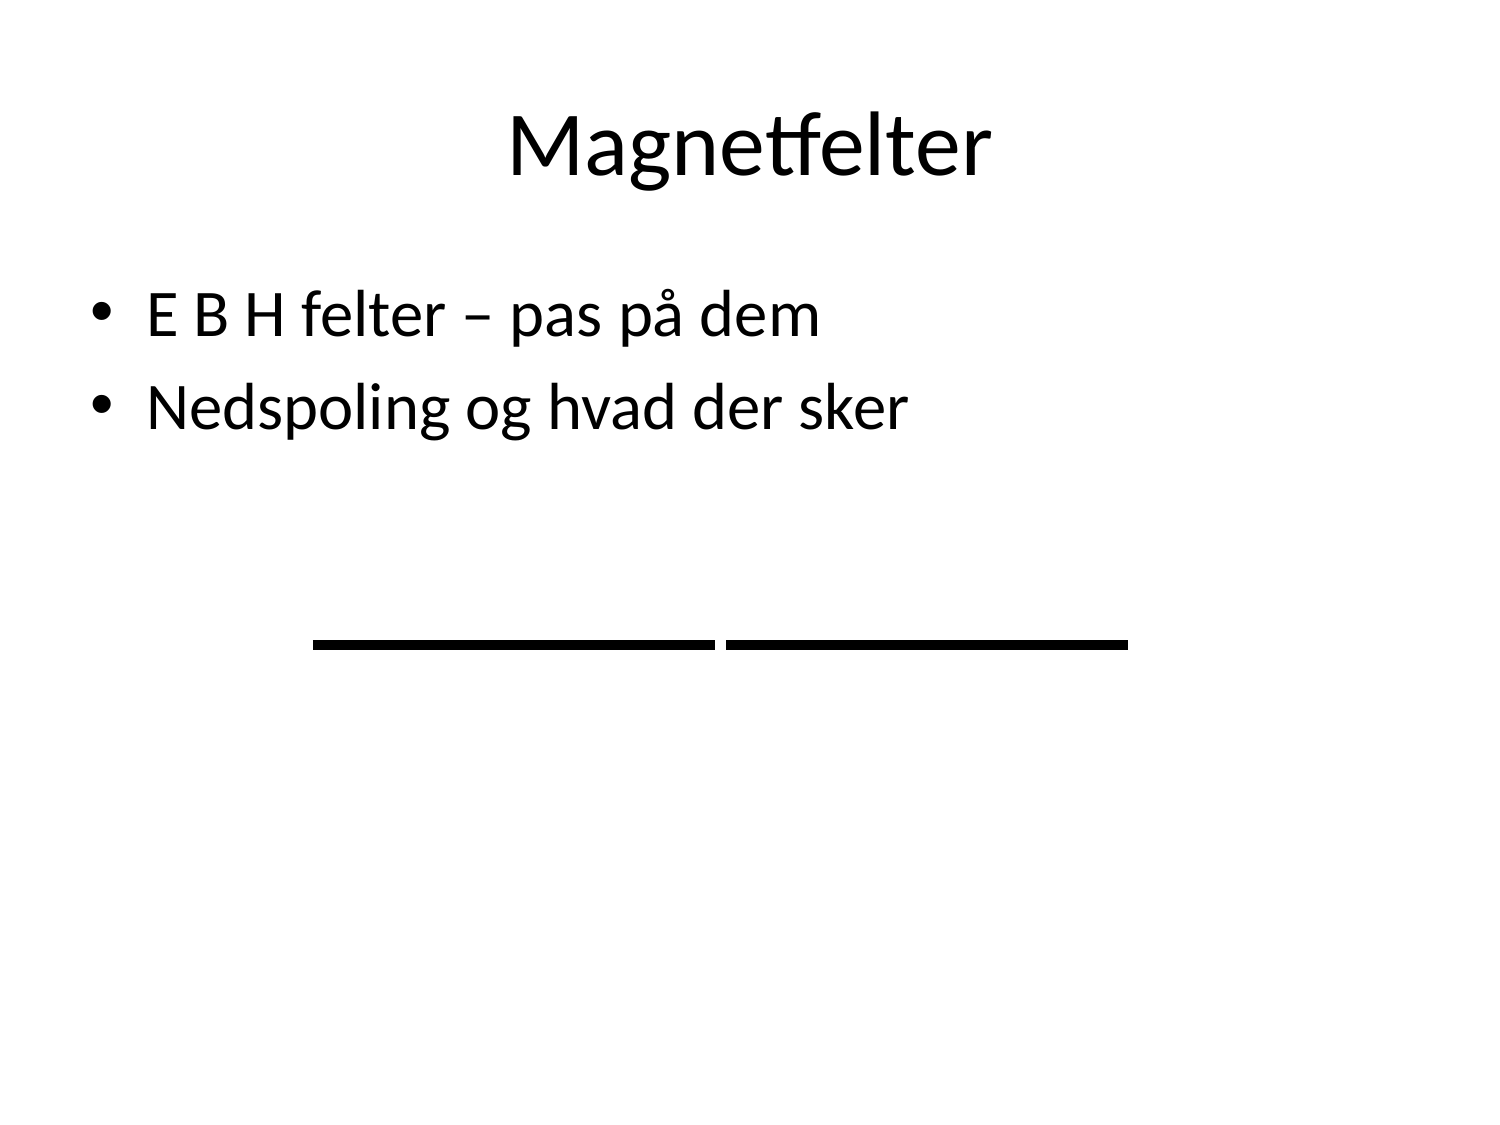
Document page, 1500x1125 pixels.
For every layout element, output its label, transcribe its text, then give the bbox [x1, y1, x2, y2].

title Magnetfelter [75, 45, 1425, 233]
list E B H felter – pas på dem Nedspoling og hvad der sker [75, 262, 1425, 1005]
